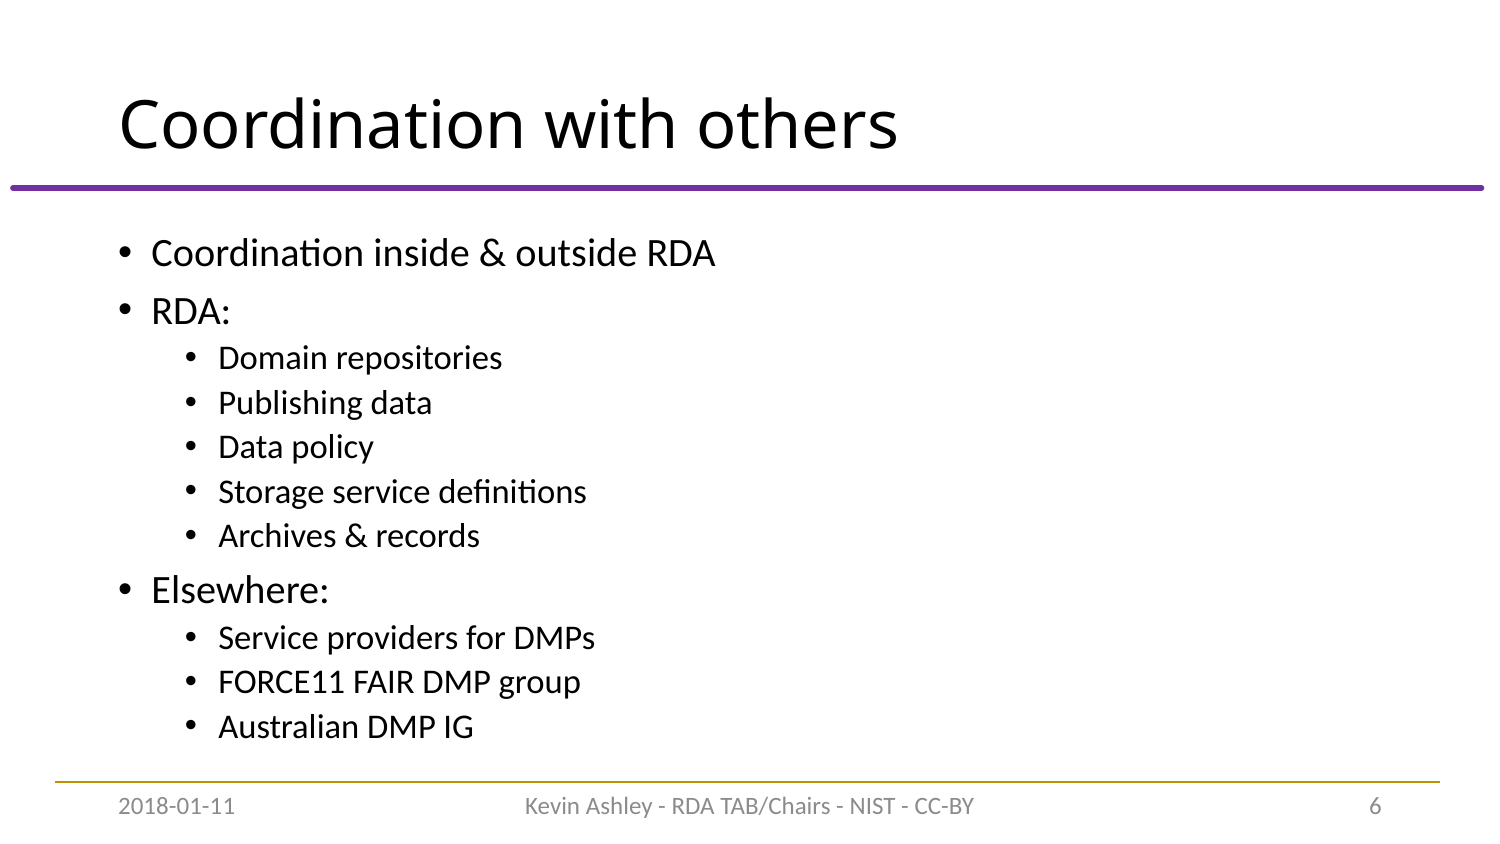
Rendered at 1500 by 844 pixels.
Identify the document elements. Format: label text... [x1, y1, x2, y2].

slide_number 6 [1059, 782, 1397, 827]
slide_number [103, 782, 441, 827]
footer Kevin Ashley - RDA TAB/Chairs - NIST - CC-BY [496, 782, 1004, 827]
list Coordination inside & outside RDA RDA: Domain repositories Publishing data Data policy Storage service definitions Archives & records Elsewhere: Service providers for DMPs FORCE11 FAIR DMP group Australian DMP IG [103, 224, 1397, 760]
title Coordination with others [103, 44, 1397, 208]
